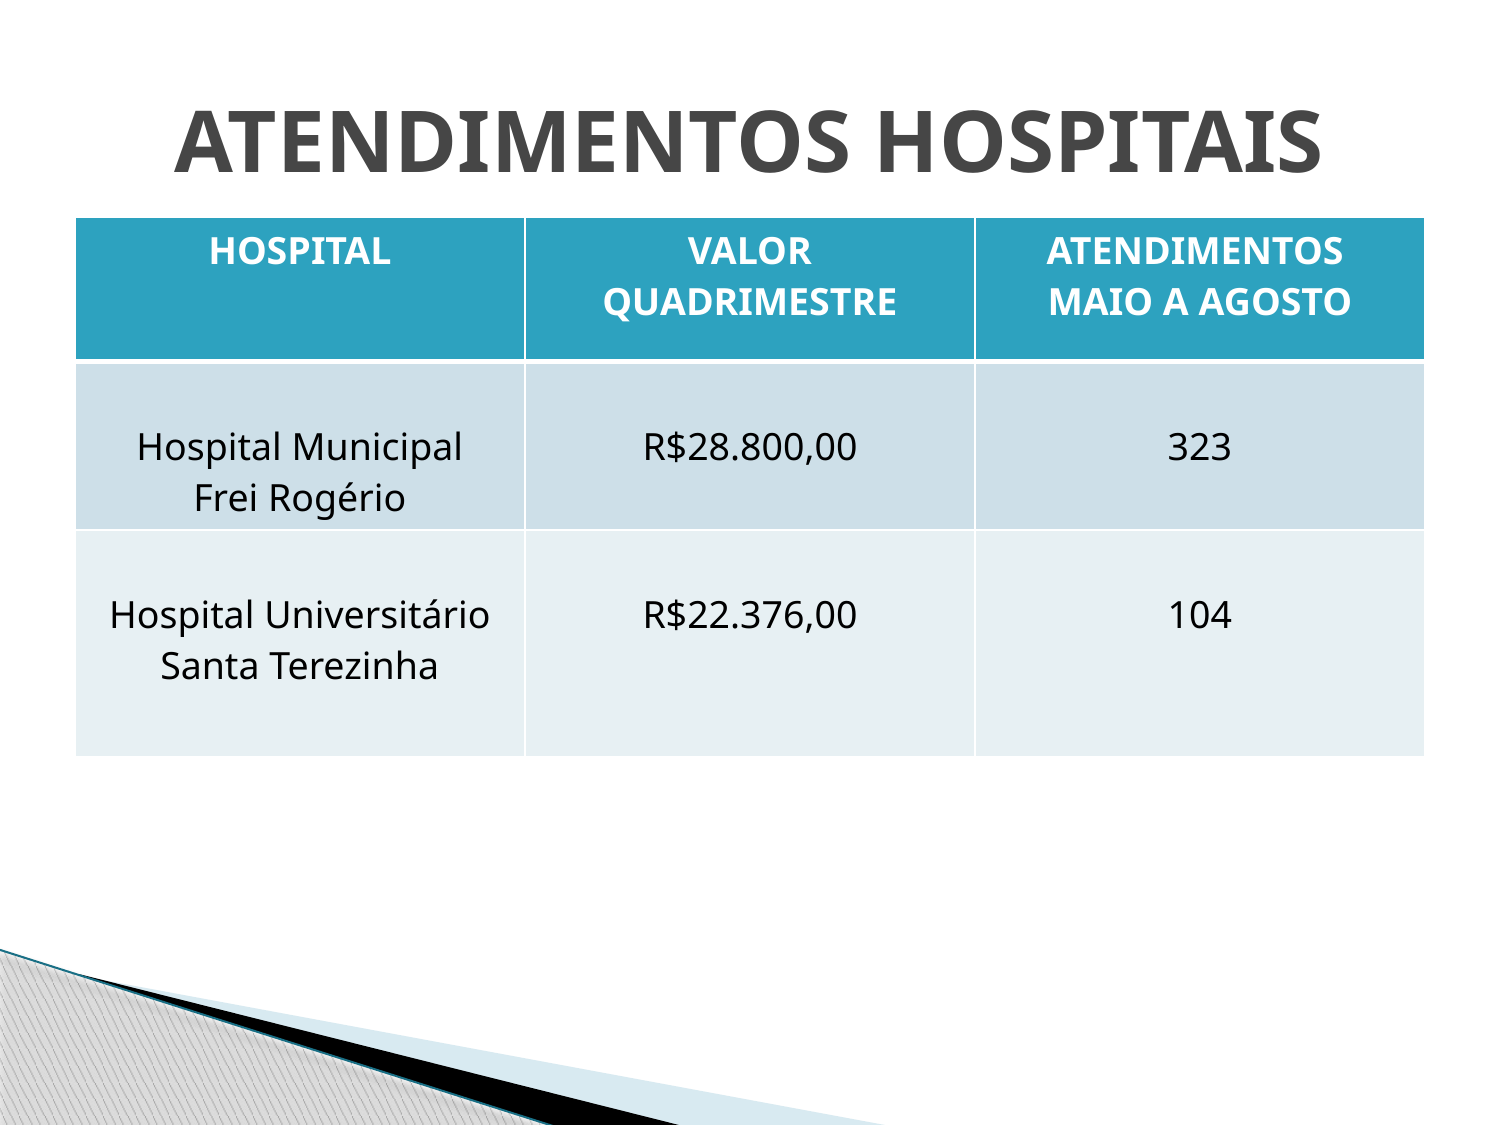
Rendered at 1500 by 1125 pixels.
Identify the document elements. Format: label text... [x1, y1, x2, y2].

table_cell 104 [976, 531, 1424, 756]
table_cell R$28.800,00 [526, 364, 974, 529]
table_cell 323 [976, 364, 1424, 529]
table_header ATENDIMENTOS MAIO A AGOSTO [976, 233, 1424, 359]
table_header HOSPITAL [76, 233, 524, 359]
title ATENDIMENTOS HOSPITAIS [75, 45, 1425, 233]
table_header VALOR QUADRIMESTRE [526, 233, 974, 359]
table_cell Hospital Municipal Frei Rogério [76, 364, 524, 529]
table_cell R$22.376,00 [526, 531, 974, 756]
table_cell Hospital Universitário Santa Terezinha [76, 531, 524, 756]
